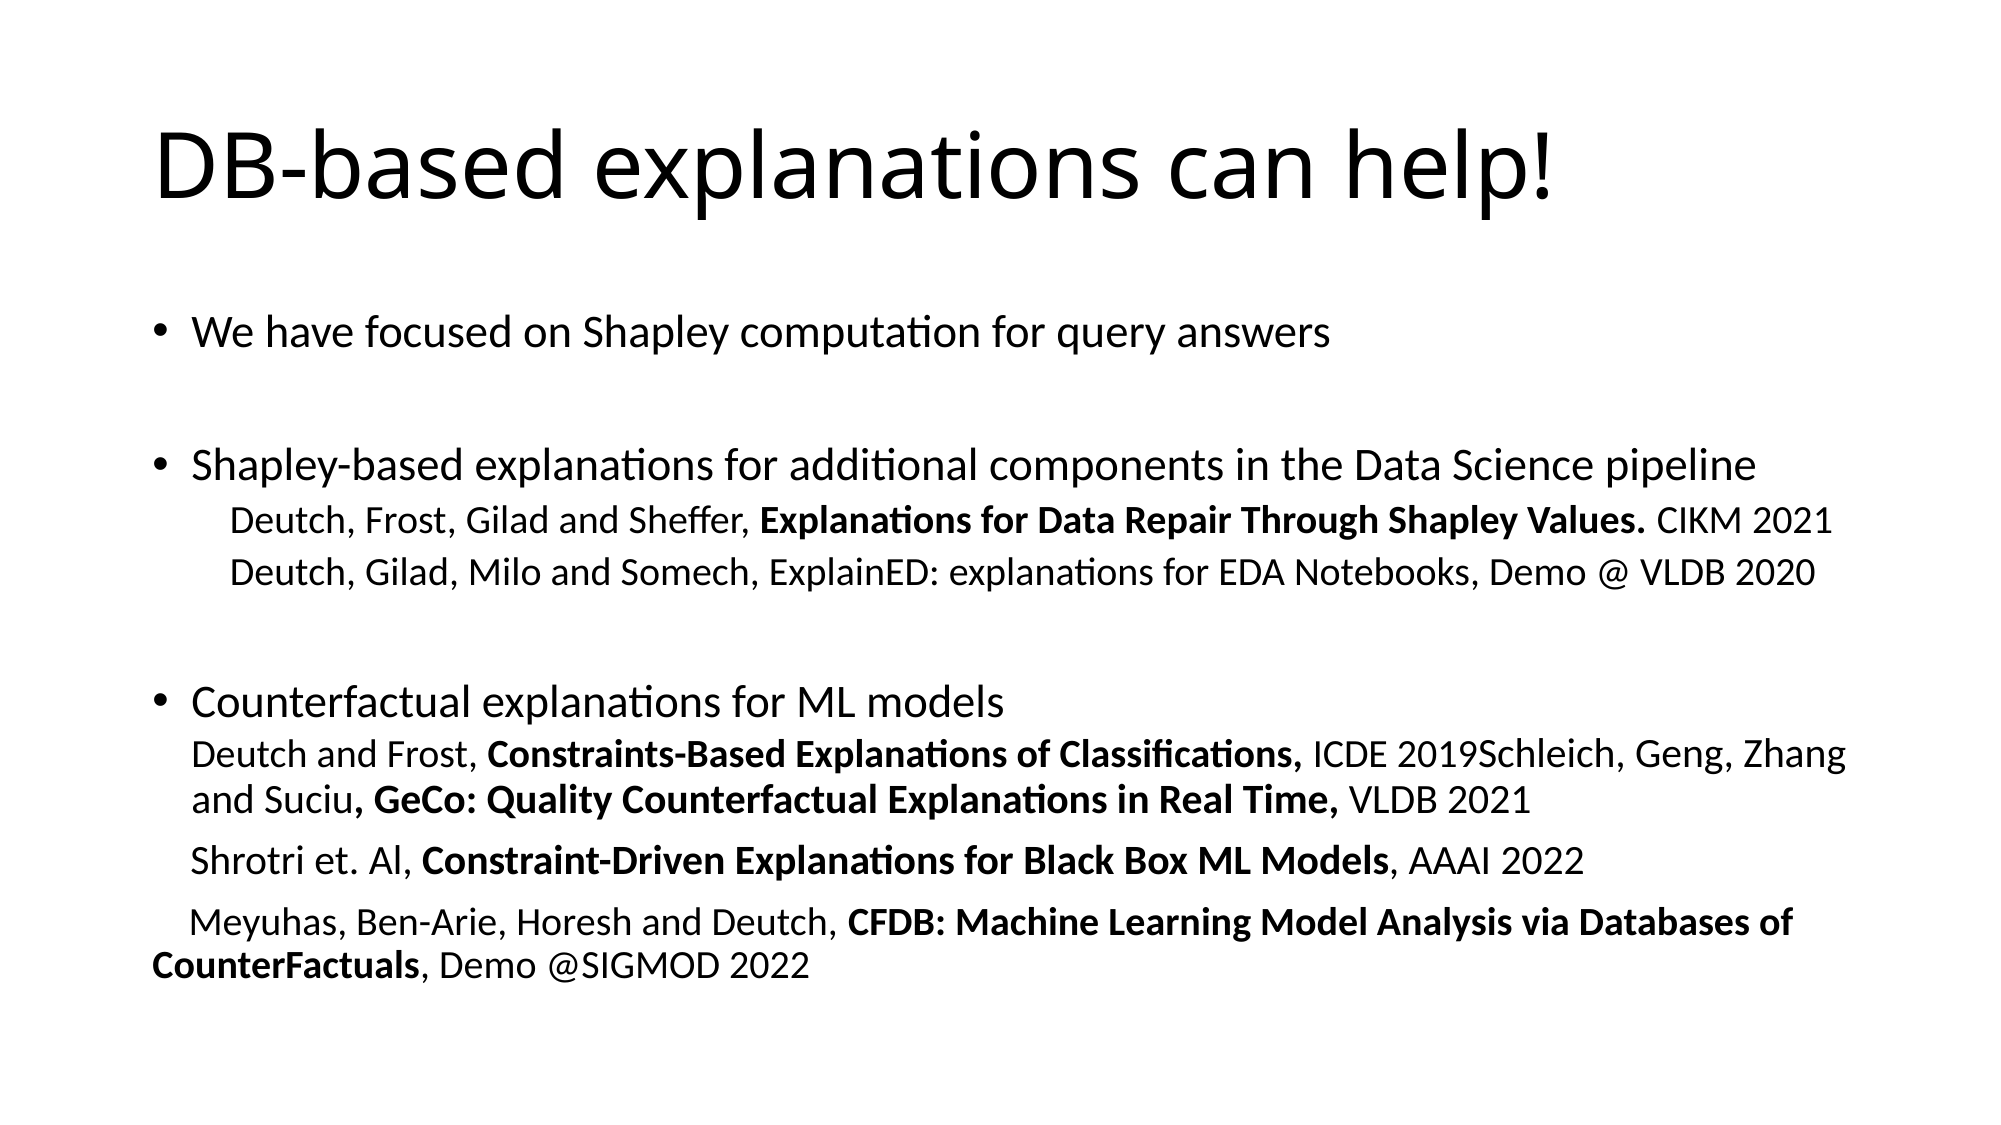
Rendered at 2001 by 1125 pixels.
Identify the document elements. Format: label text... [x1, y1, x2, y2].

list We have focused on Shapley computation for query answers Shapley-based explanations for additional components in the Data Science pipeline Deutch, Frost, Gilad and Sheffer, Explanations for Data Repair Through Shapley Values. CIKM 2021 Deutch, Gilad, Milo and Somech, ExplainED: explanations for EDA Notebooks, Demo @ VLDB 2020 Counterfactual explanations for ML models Deutch and Frost, Constraints-Based Explanations of Classifications, ICDE 2019 Schleich, Geng, Zhang and Suciu, GeCo: Quality Counterfactual Explanations in Real Time, VLDB 2021 Shrotri et. Al, Constraint-Driven Explanations for Black Box ML Models, AAAI 2022 Meyuhas, Ben-Arie, Horesh and Deutch, CFDB: Machine Learning Model Analysis via Databases of CounterFactuals, Demo @SIGMOD 2022 [137, 299, 1863, 1014]
title DB-based explanations can help! [137, 59, 1863, 278]
